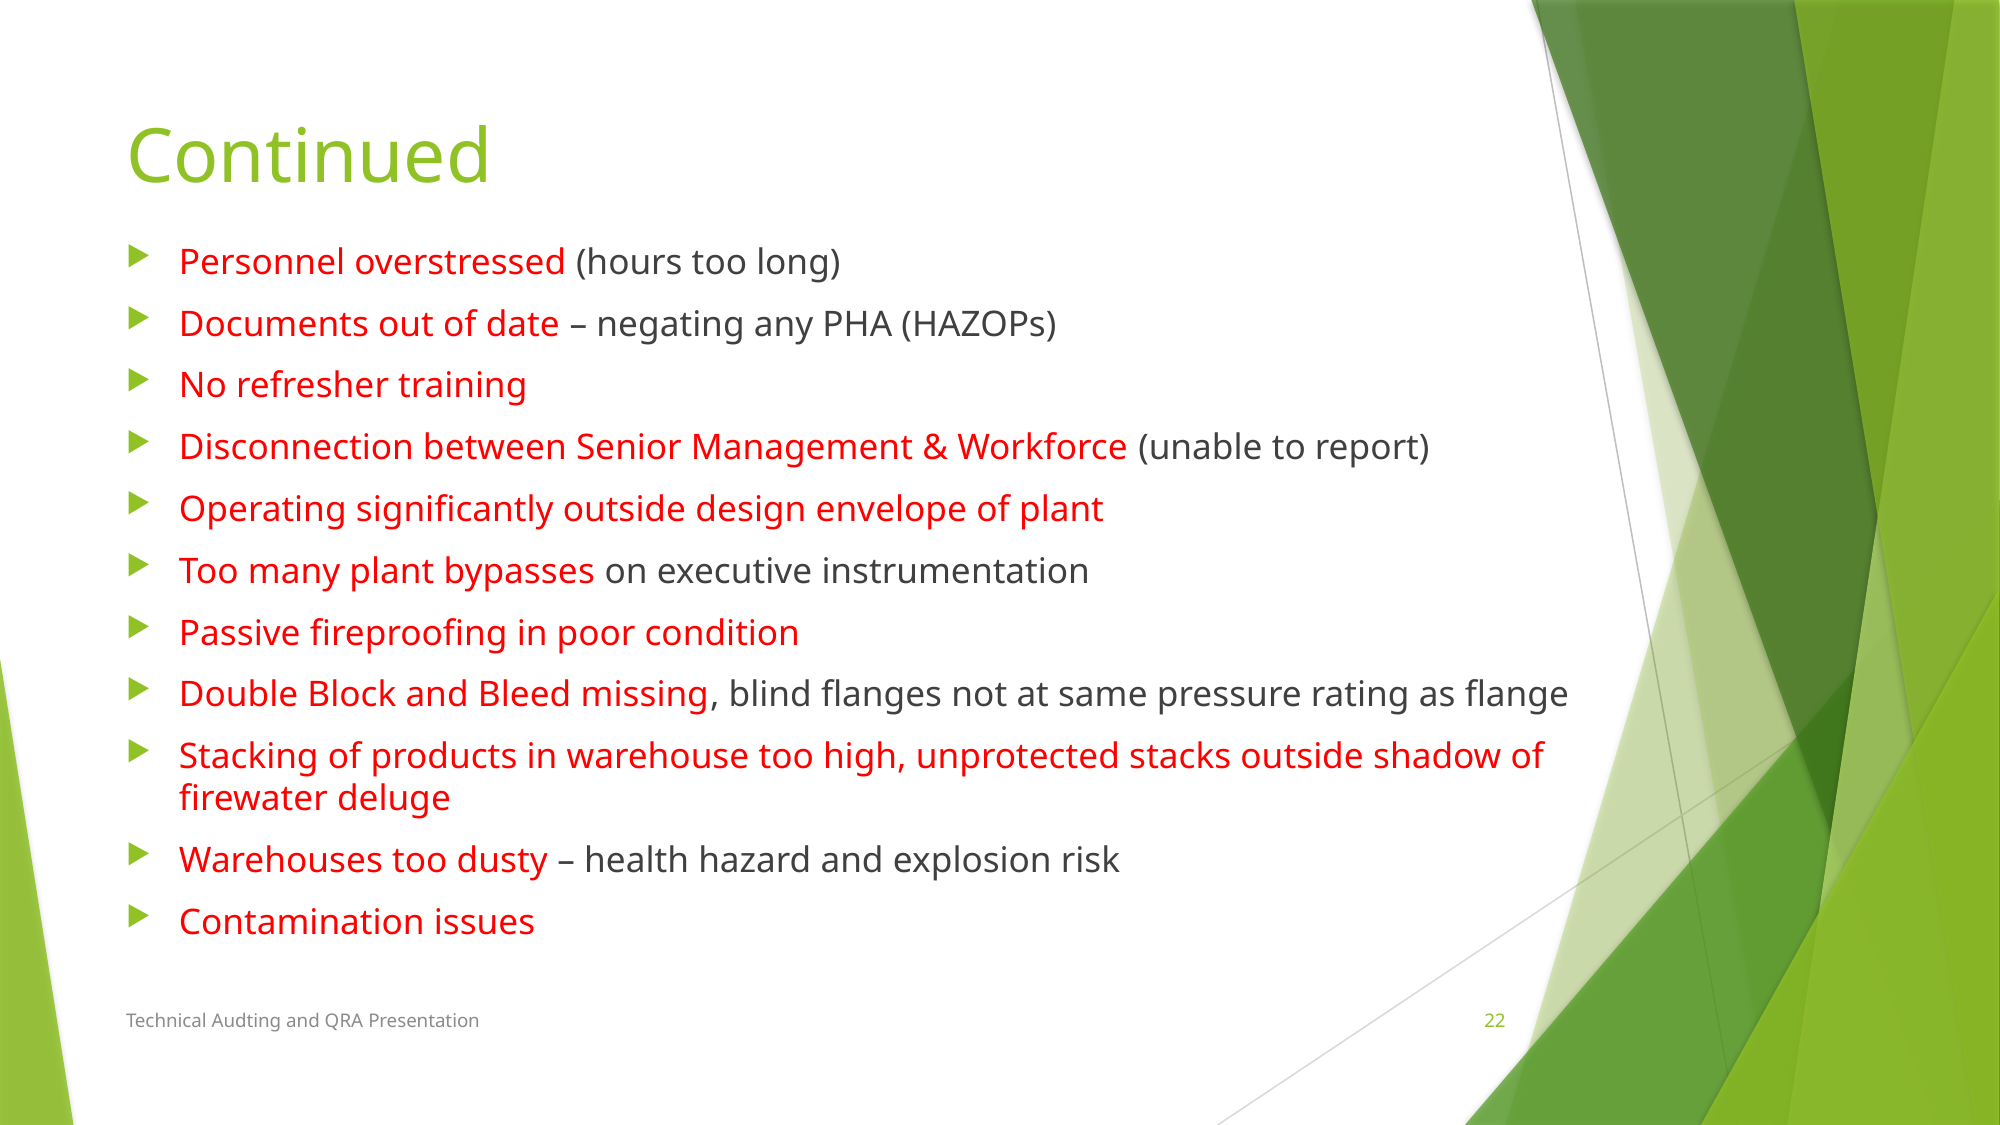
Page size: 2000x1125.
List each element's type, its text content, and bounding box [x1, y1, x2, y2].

footer Technical Audting and QRA Presentation [111, 991, 1144, 1051]
slide_number 22 [1408, 991, 1521, 1051]
title Continued [111, 99, 1521, 231]
list Personnel overstressed (hours too long) Documents out of date – negating any PHA (HAZOPs) No refresher training Disconnection between Senior Management & Workforce (unable to report) Operating significantly outside design envelope of plant Too many plant bypasses on executive instrumentation Passive fireproofing in poor condition Double Block and Bleed missing, blind flanges not at same pressure rating as flange Stacking of products in warehouse too high, unprotected stacks outside shadow of firewater deluge Warehouses too dusty – health hazard and explosion risk Contamination issues [111, 231, 1614, 991]
